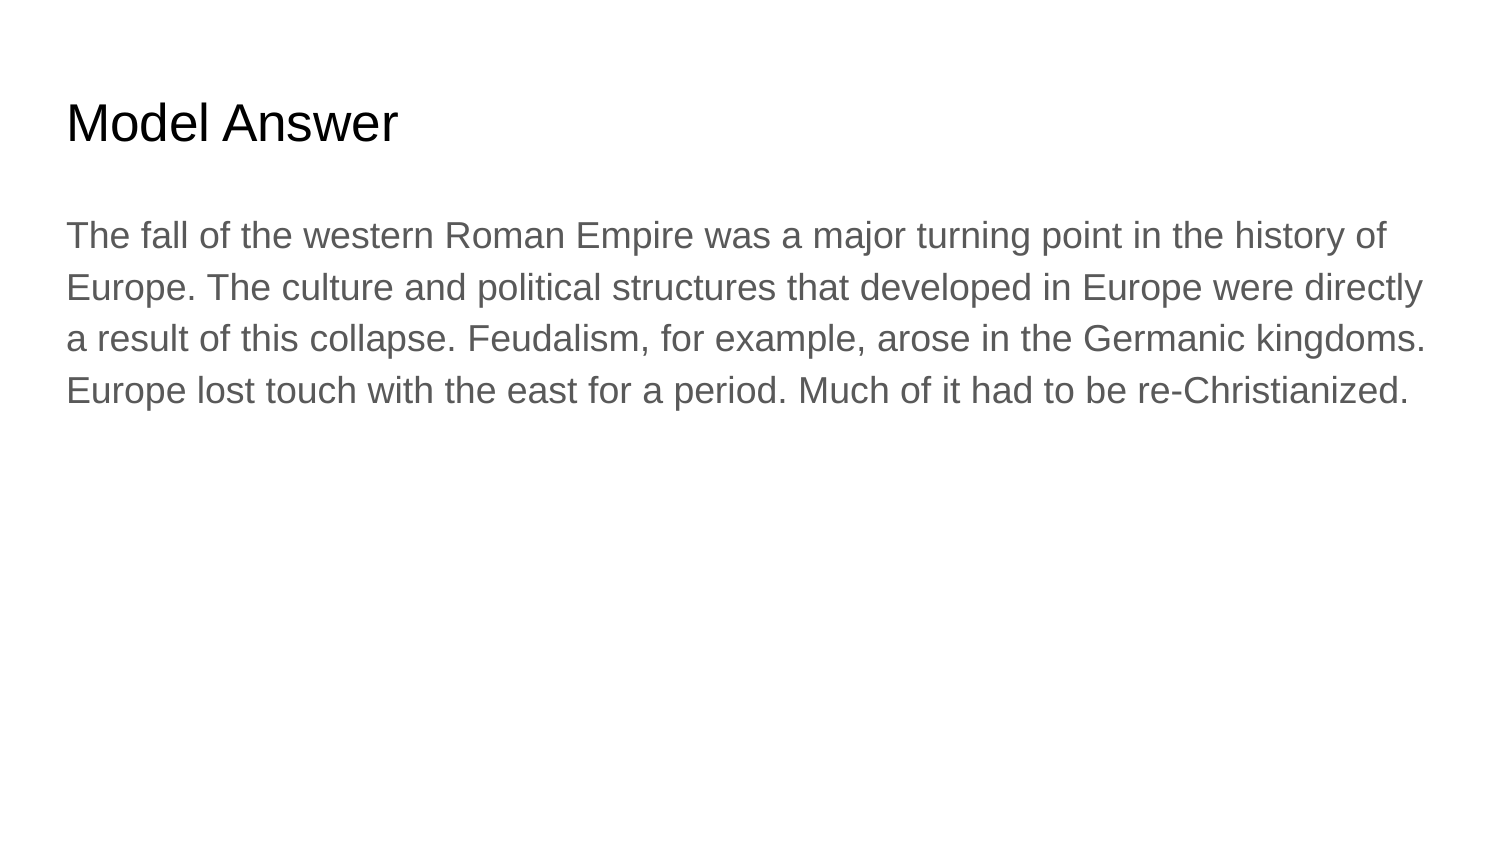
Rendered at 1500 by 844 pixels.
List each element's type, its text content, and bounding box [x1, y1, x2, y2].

title Model Answer [51, 72, 1449, 167]
list The fall of the western Roman Empire was a major turning point in the history of Europe. The culture and political structures that developed in Europe were directly a result of this collapse. Feudalism, for example, arose in the Germanic kingdoms. Europe lost touch with the east for a period. Much of it had to be re-Christianized. [51, 189, 1449, 750]
